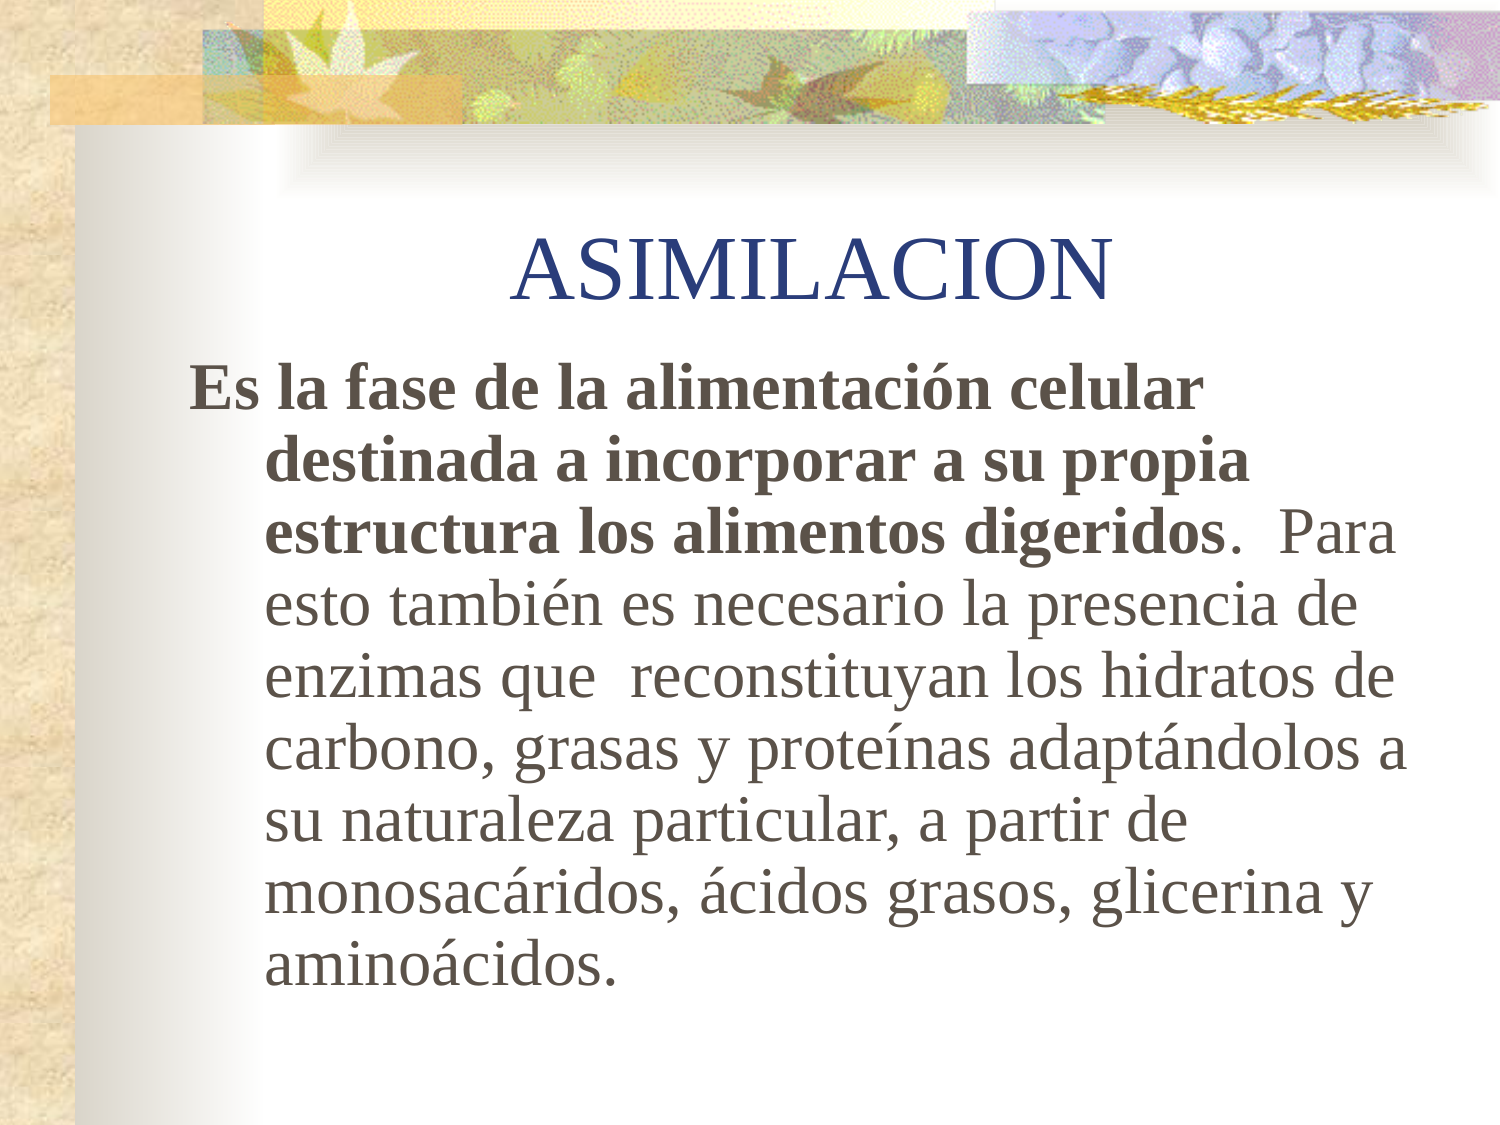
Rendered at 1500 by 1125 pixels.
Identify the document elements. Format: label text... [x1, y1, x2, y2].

picture [0, 0, 1500, 1125]
title ASIMILACION [174, 137, 1451, 326]
list Es la fase de la alimentación celular destinada a incorporar a su propia estructura los alimentos digeridos. Para esto también es necesario la presencia de enzimas que reconstituyan los hidratos de carbono, grasas y proteínas adaptándolos a su naturaleza particular, a partir de monosacáridos, ácidos grasos, glicerina y aminoácidos. [174, 344, 1451, 1020]
